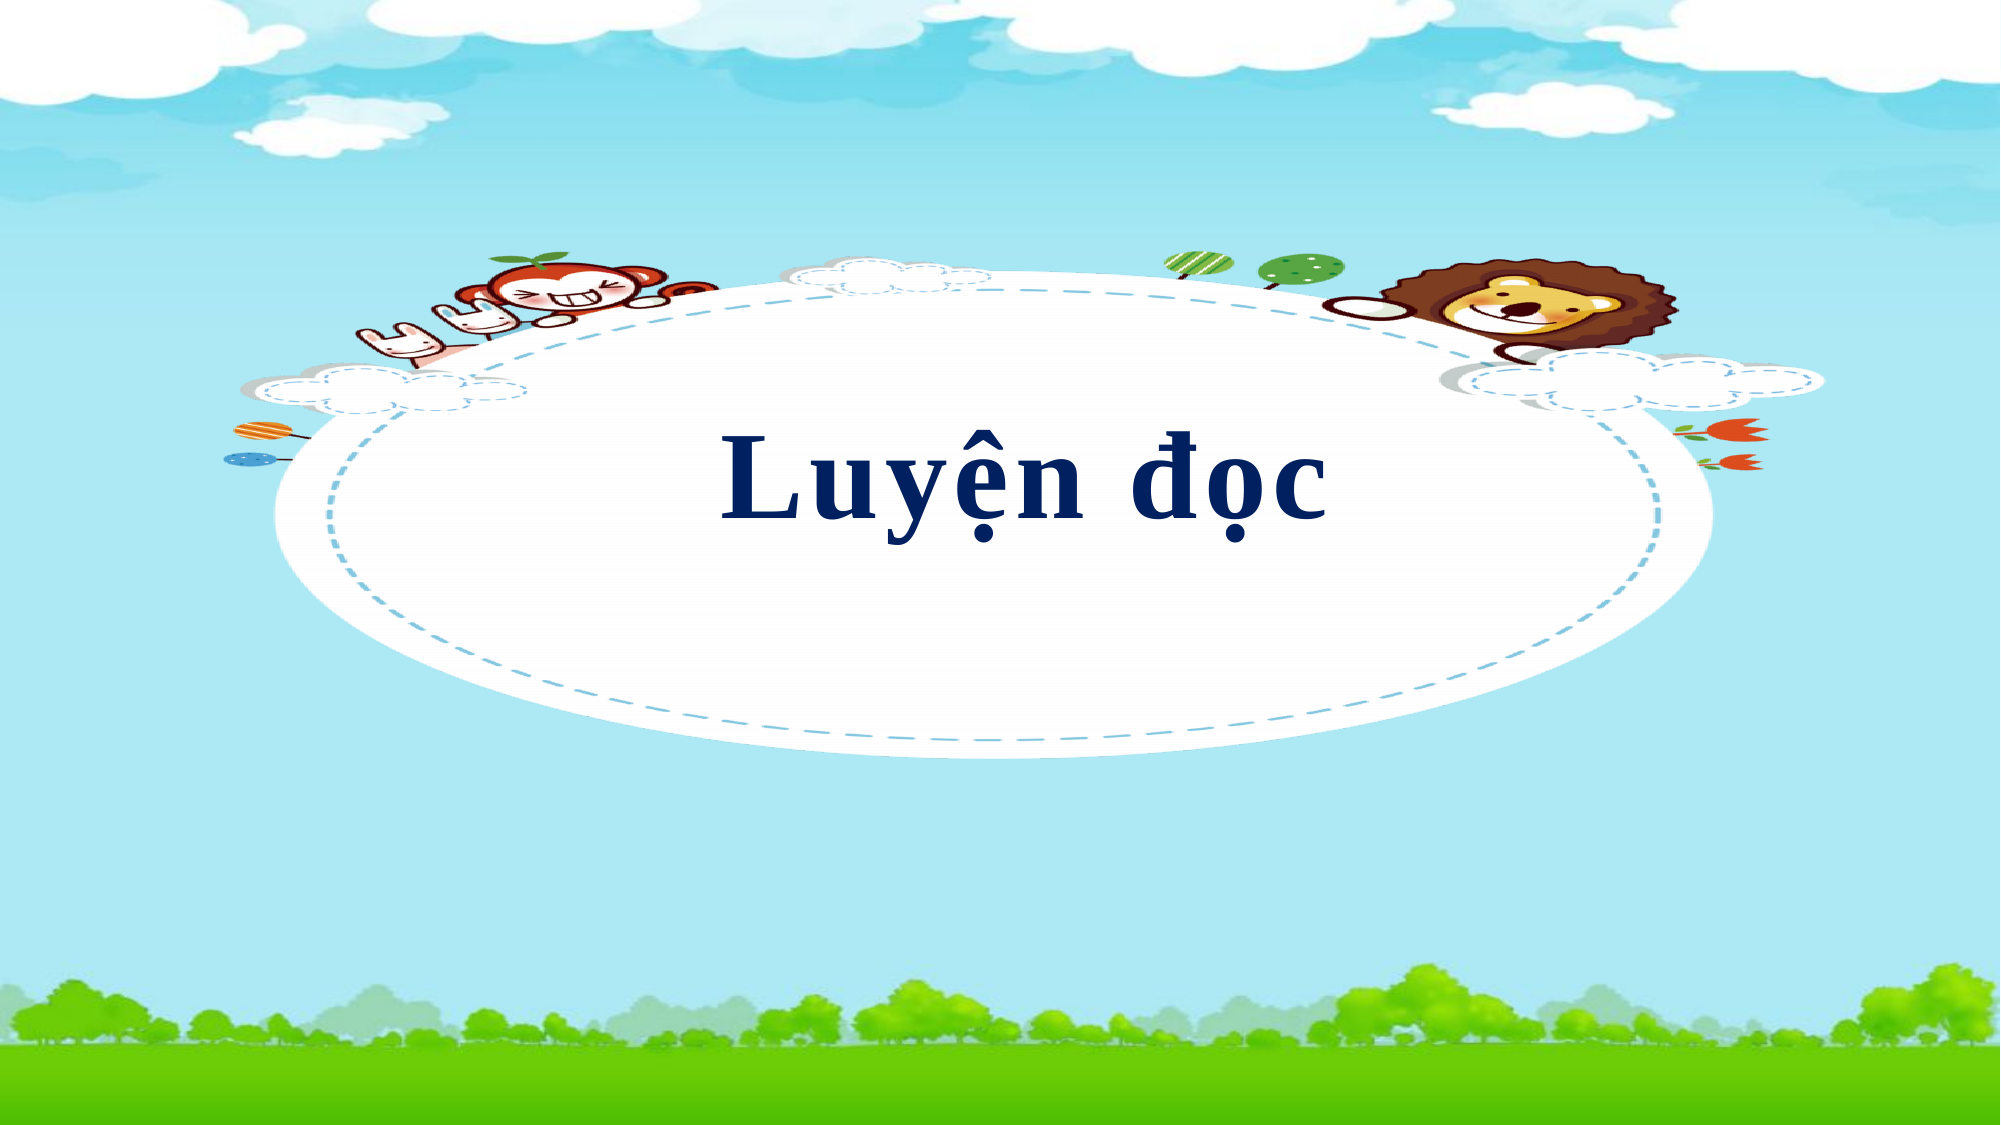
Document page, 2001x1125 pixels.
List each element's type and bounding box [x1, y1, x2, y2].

picture [223, 251, 1826, 759]
list [0, 0, 2000, 1125]
